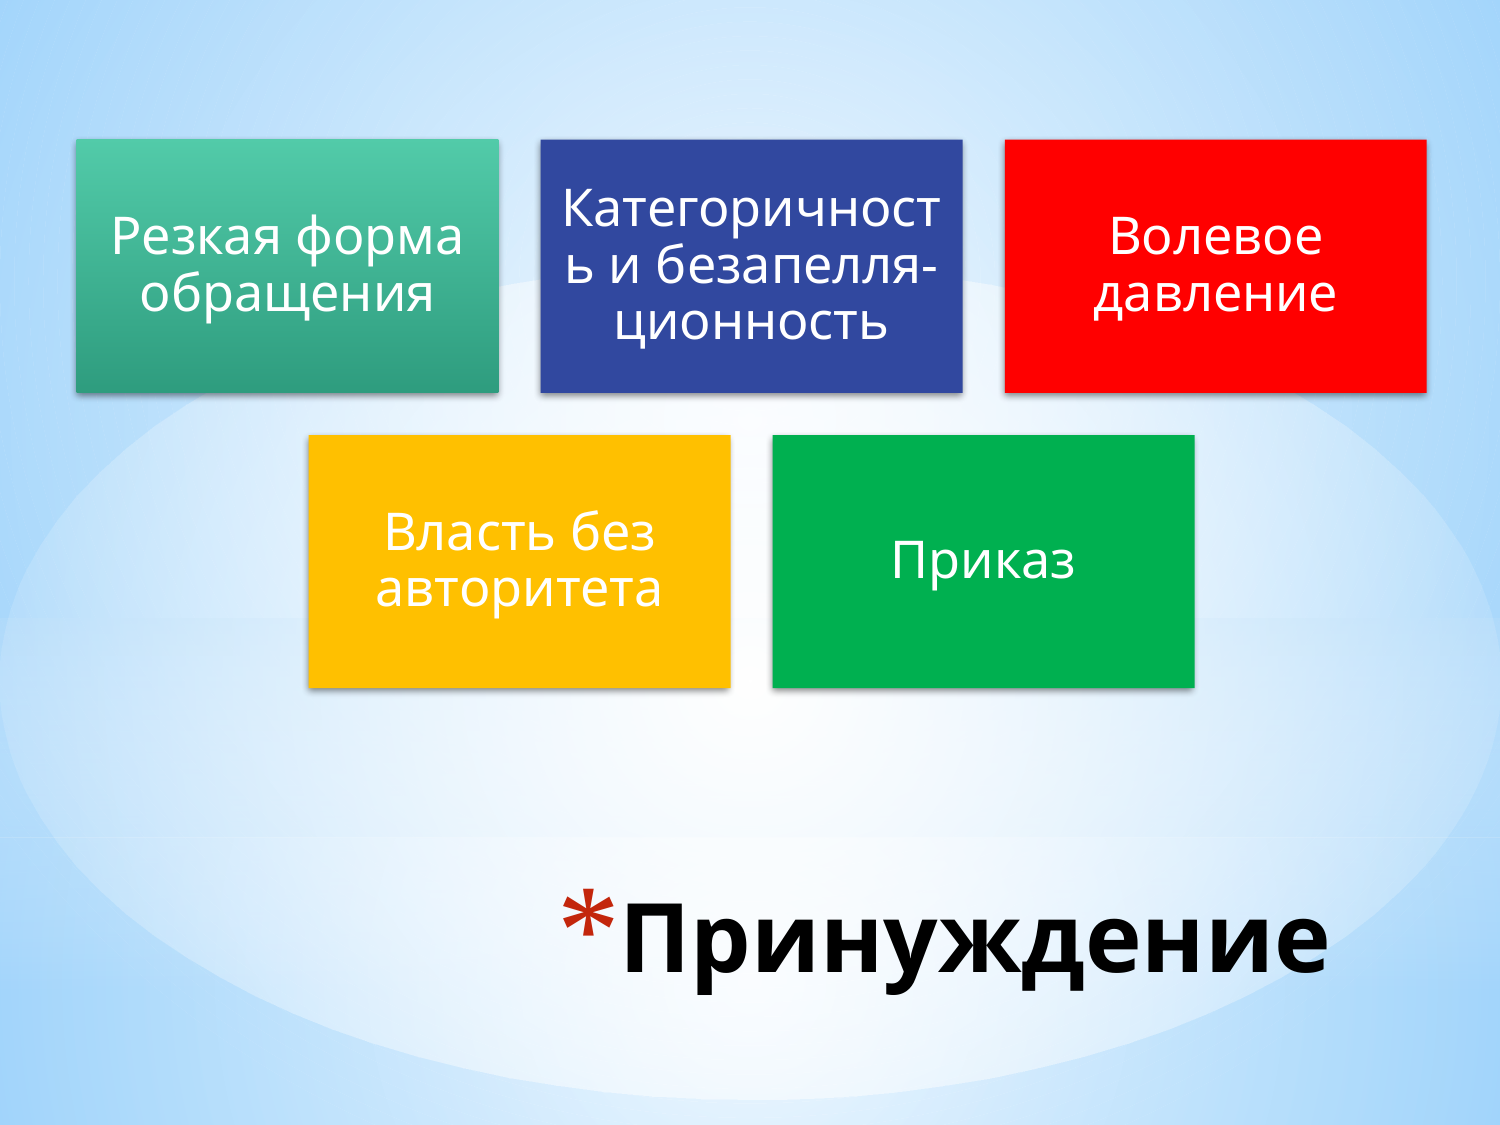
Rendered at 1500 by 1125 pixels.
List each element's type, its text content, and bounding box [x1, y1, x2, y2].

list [76, 42, 1427, 786]
title Принуждение [277, 869, 1346, 1058]
